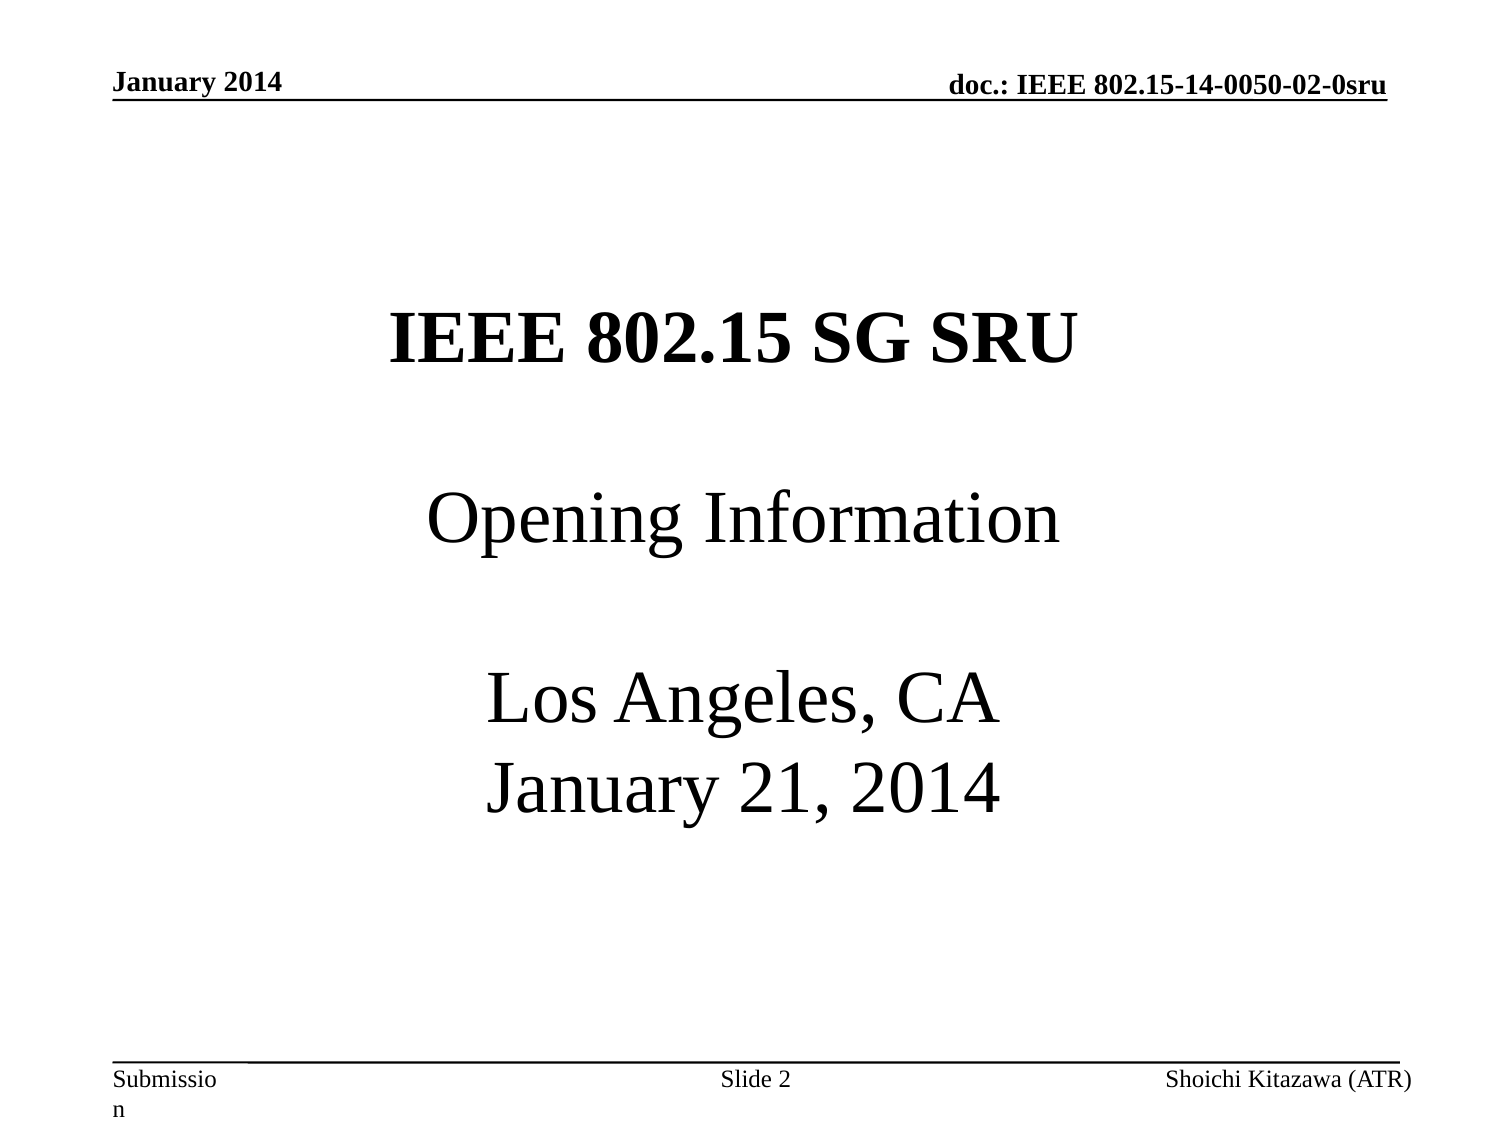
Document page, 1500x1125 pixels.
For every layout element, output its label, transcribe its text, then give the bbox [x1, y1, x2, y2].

title IEEE 802.15 SG SRU Opening Information Los Angeles, CA January 21, 2014 [123, 375, 1364, 740]
footer Shoichi Kitazawa (ATR) [899, 1062, 1413, 1093]
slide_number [112, 62, 375, 98]
slide_number Slide 2 [712, 1062, 800, 1093]
